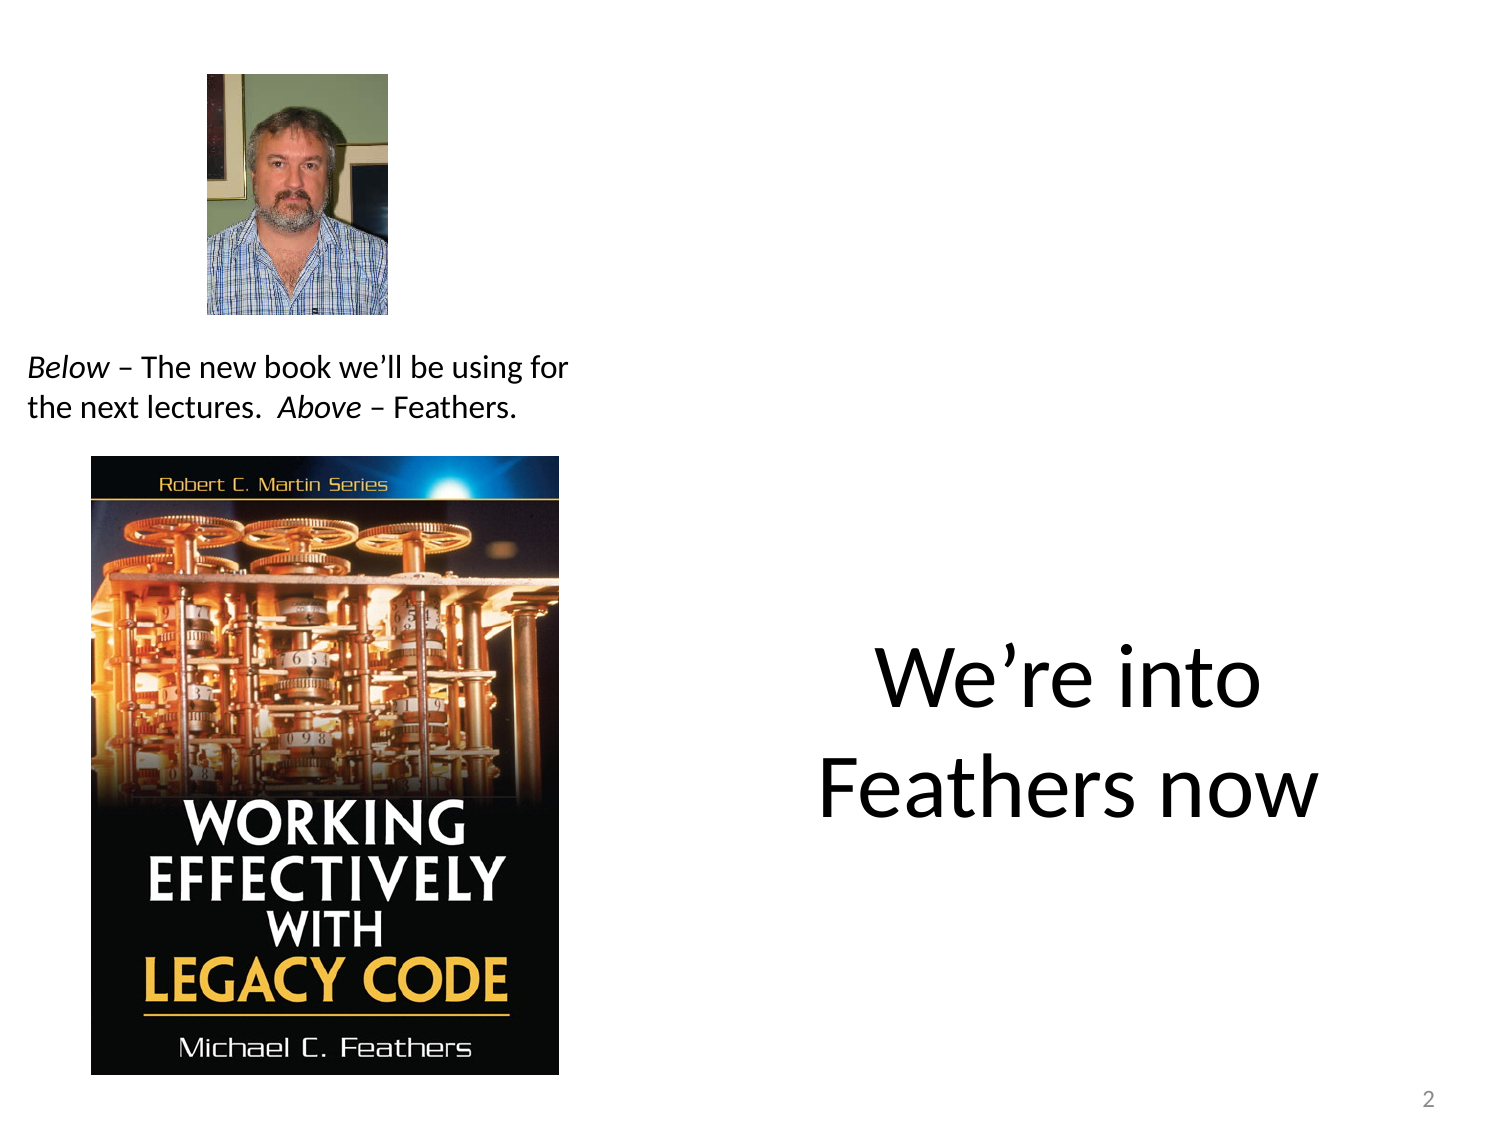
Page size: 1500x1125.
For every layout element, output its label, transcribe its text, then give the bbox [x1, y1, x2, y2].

title We’re into Feathers now [787, 385, 1350, 1066]
picture [207, 74, 388, 315]
text_box Below – The new book we’ll be using for the next lectures. Above – Feathers. [12, 337, 600, 432]
picture [91, 455, 559, 1076]
